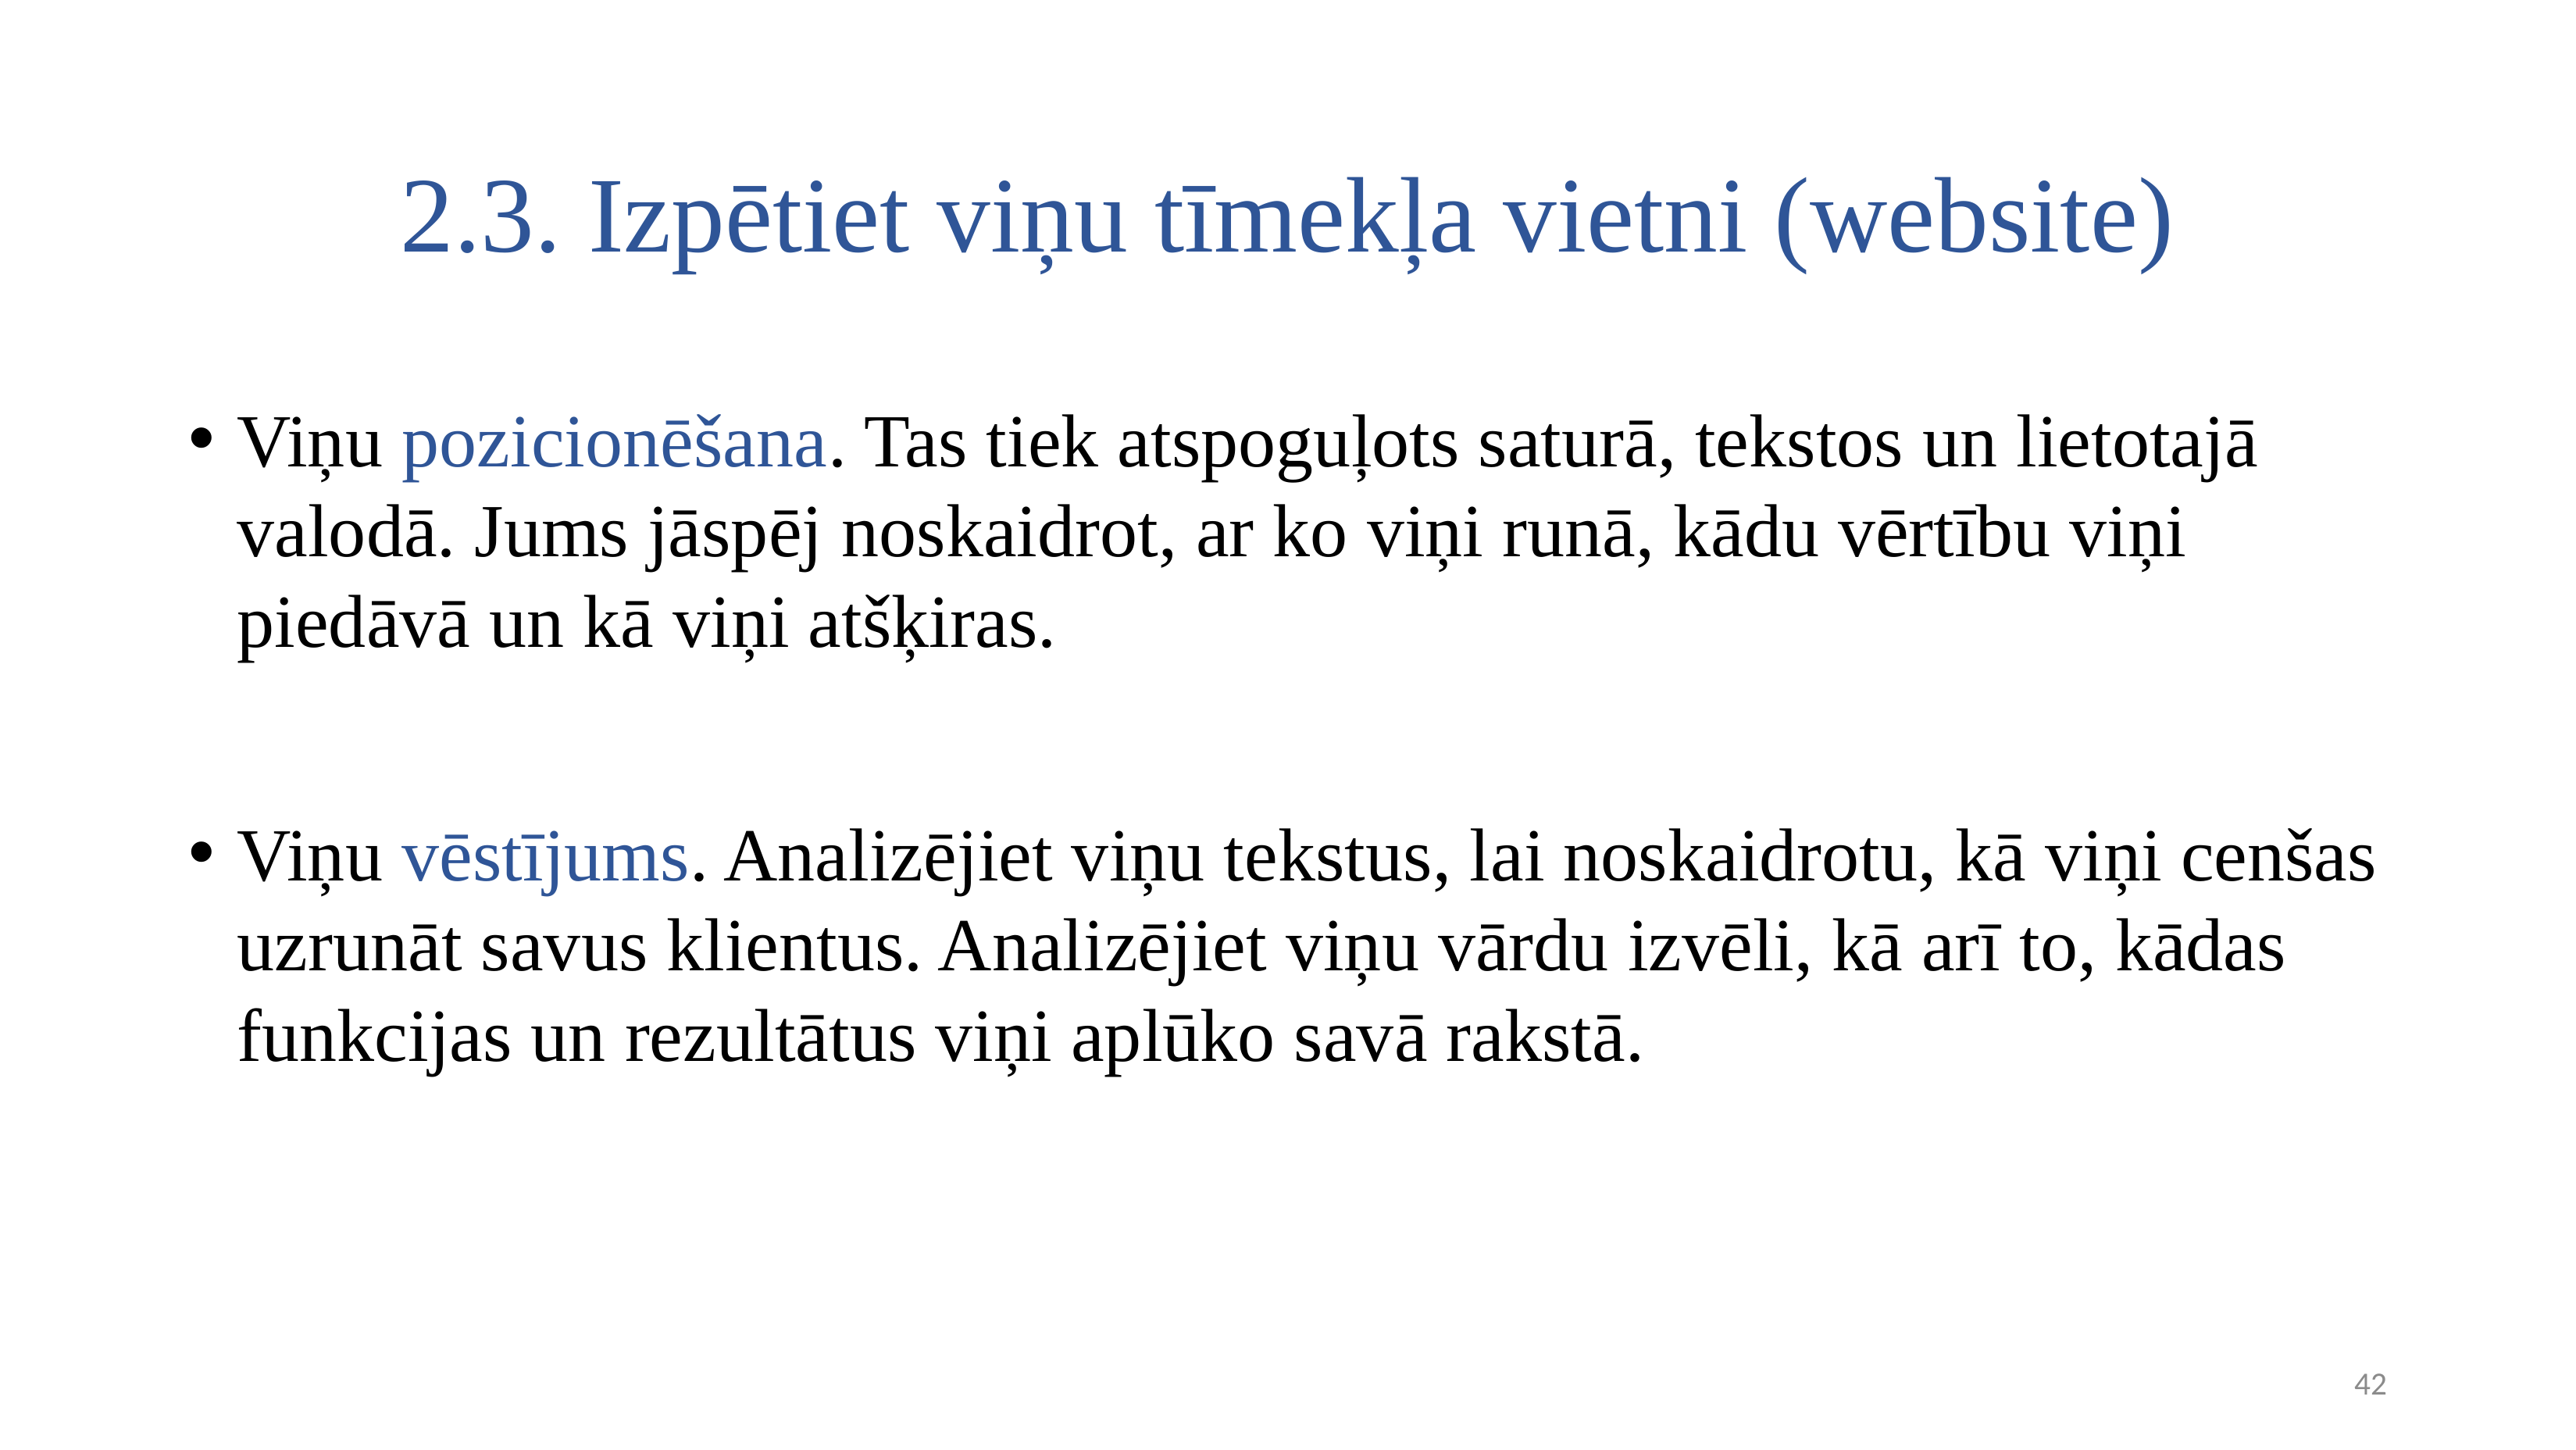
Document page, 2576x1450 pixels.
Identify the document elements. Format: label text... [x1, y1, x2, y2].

slide_number 42 [1819, 1343, 2399, 1421]
title 2.3. Izpētiet viņu tīmekļa vietni (website) [177, 77, 2399, 358]
list Viņu pozicionēšana. Tas tiek atspoguļots saturā, tekstos un lietotajā valodā. Jums jāspēj noskaidrot, ar ko viņi runā, kādu vērtību viņi piedāvā un kā viņi atšķiras. Viņu vēstījums. Analizējiet viņu tekstus, lai noskaidrotu, kā viņi cenšas uzrunāt savus klientus. Analizējiet viņu vārdu izvēli, kā arī to, kādas funkcijas un rezultātus viņi aplūko savā rakstā. [177, 385, 2399, 1305]
